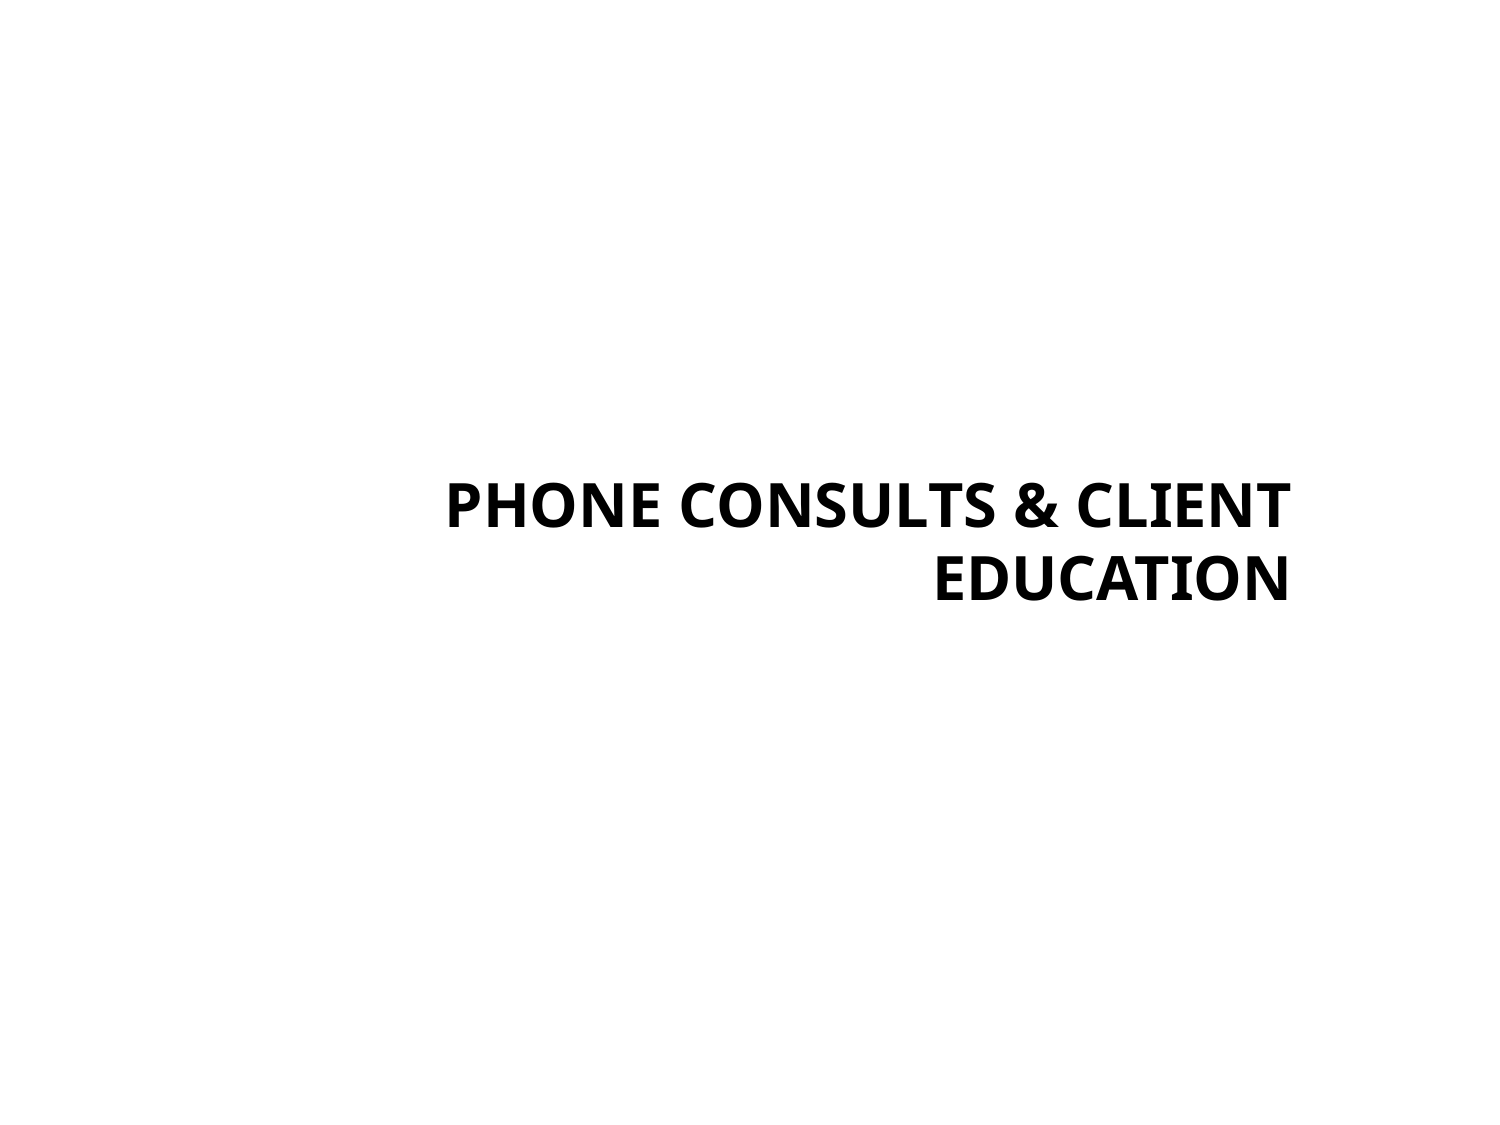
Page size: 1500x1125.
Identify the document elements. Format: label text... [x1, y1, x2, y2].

title Phone Consults & client Education [425, 462, 1300, 687]
